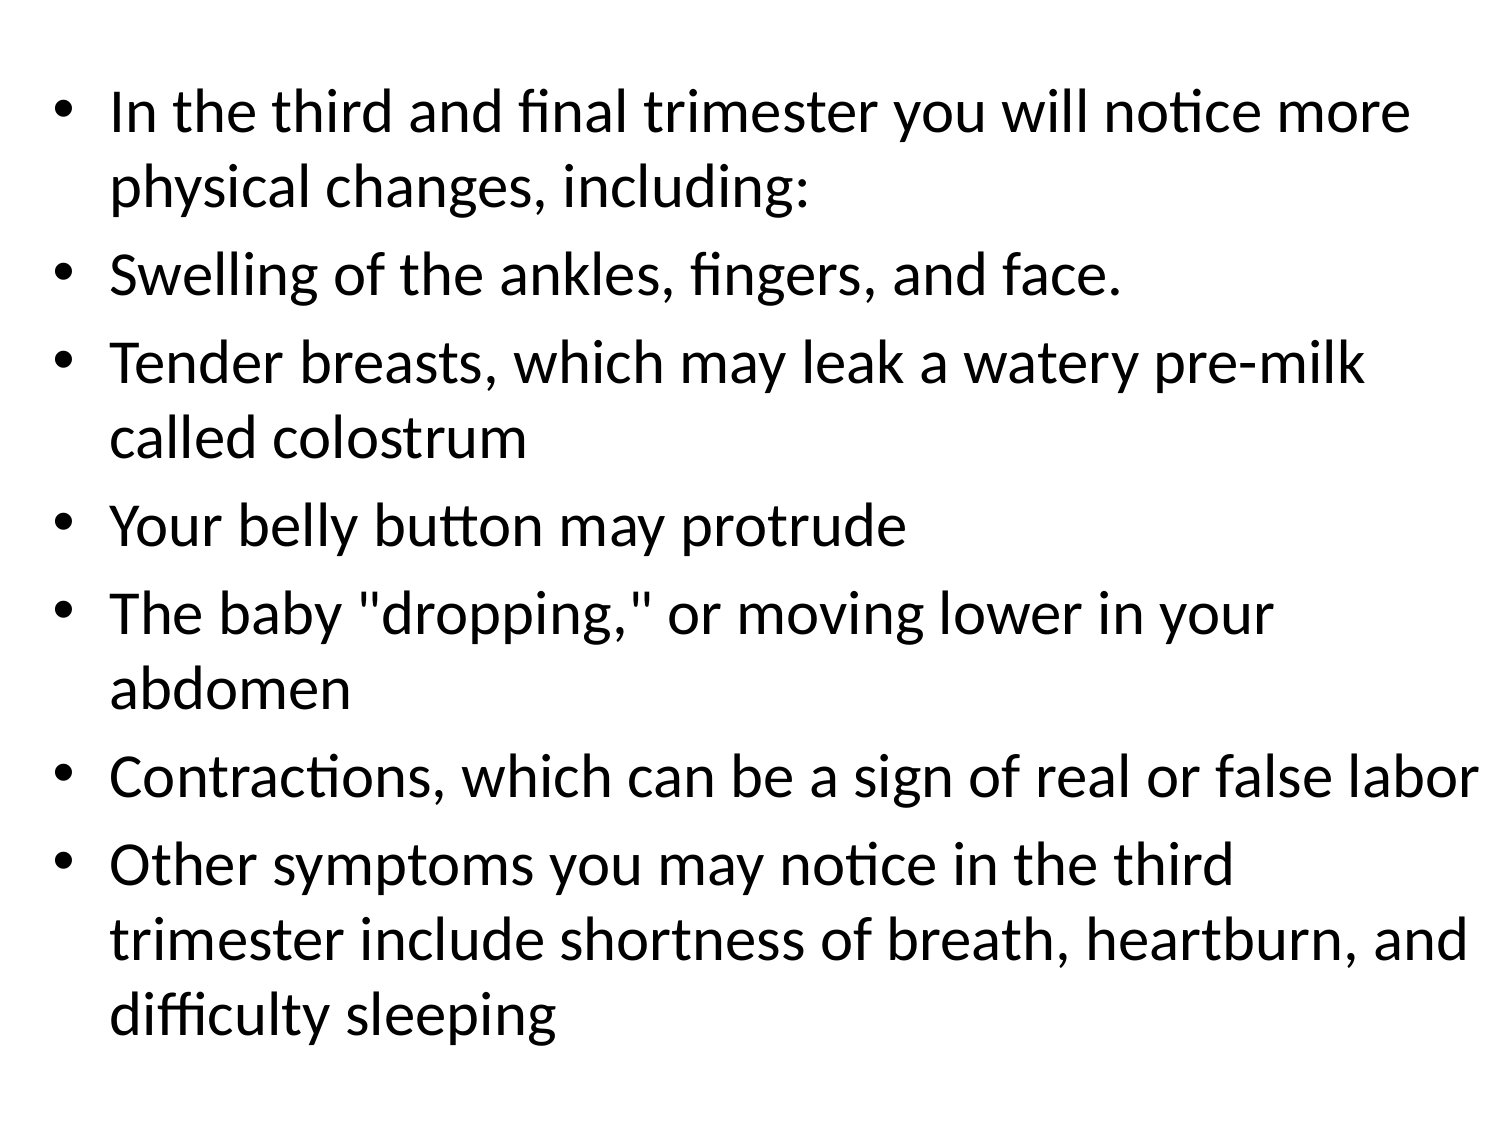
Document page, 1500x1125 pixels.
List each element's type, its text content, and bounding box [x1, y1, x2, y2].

list In the third and final trimester you will notice more physical changes, including: Swelling of the ankles, fingers, and face. Tender breasts, which may leak a watery pre-milk called colostrum Your belly button may protrude The baby "dropping," or moving lower in your abdomen Contractions, which can be a sign of real or false labor Other symptoms you may notice in the third trimester include shortness of breath, heartburn, and difficulty sleeping [37, 62, 1500, 1075]
